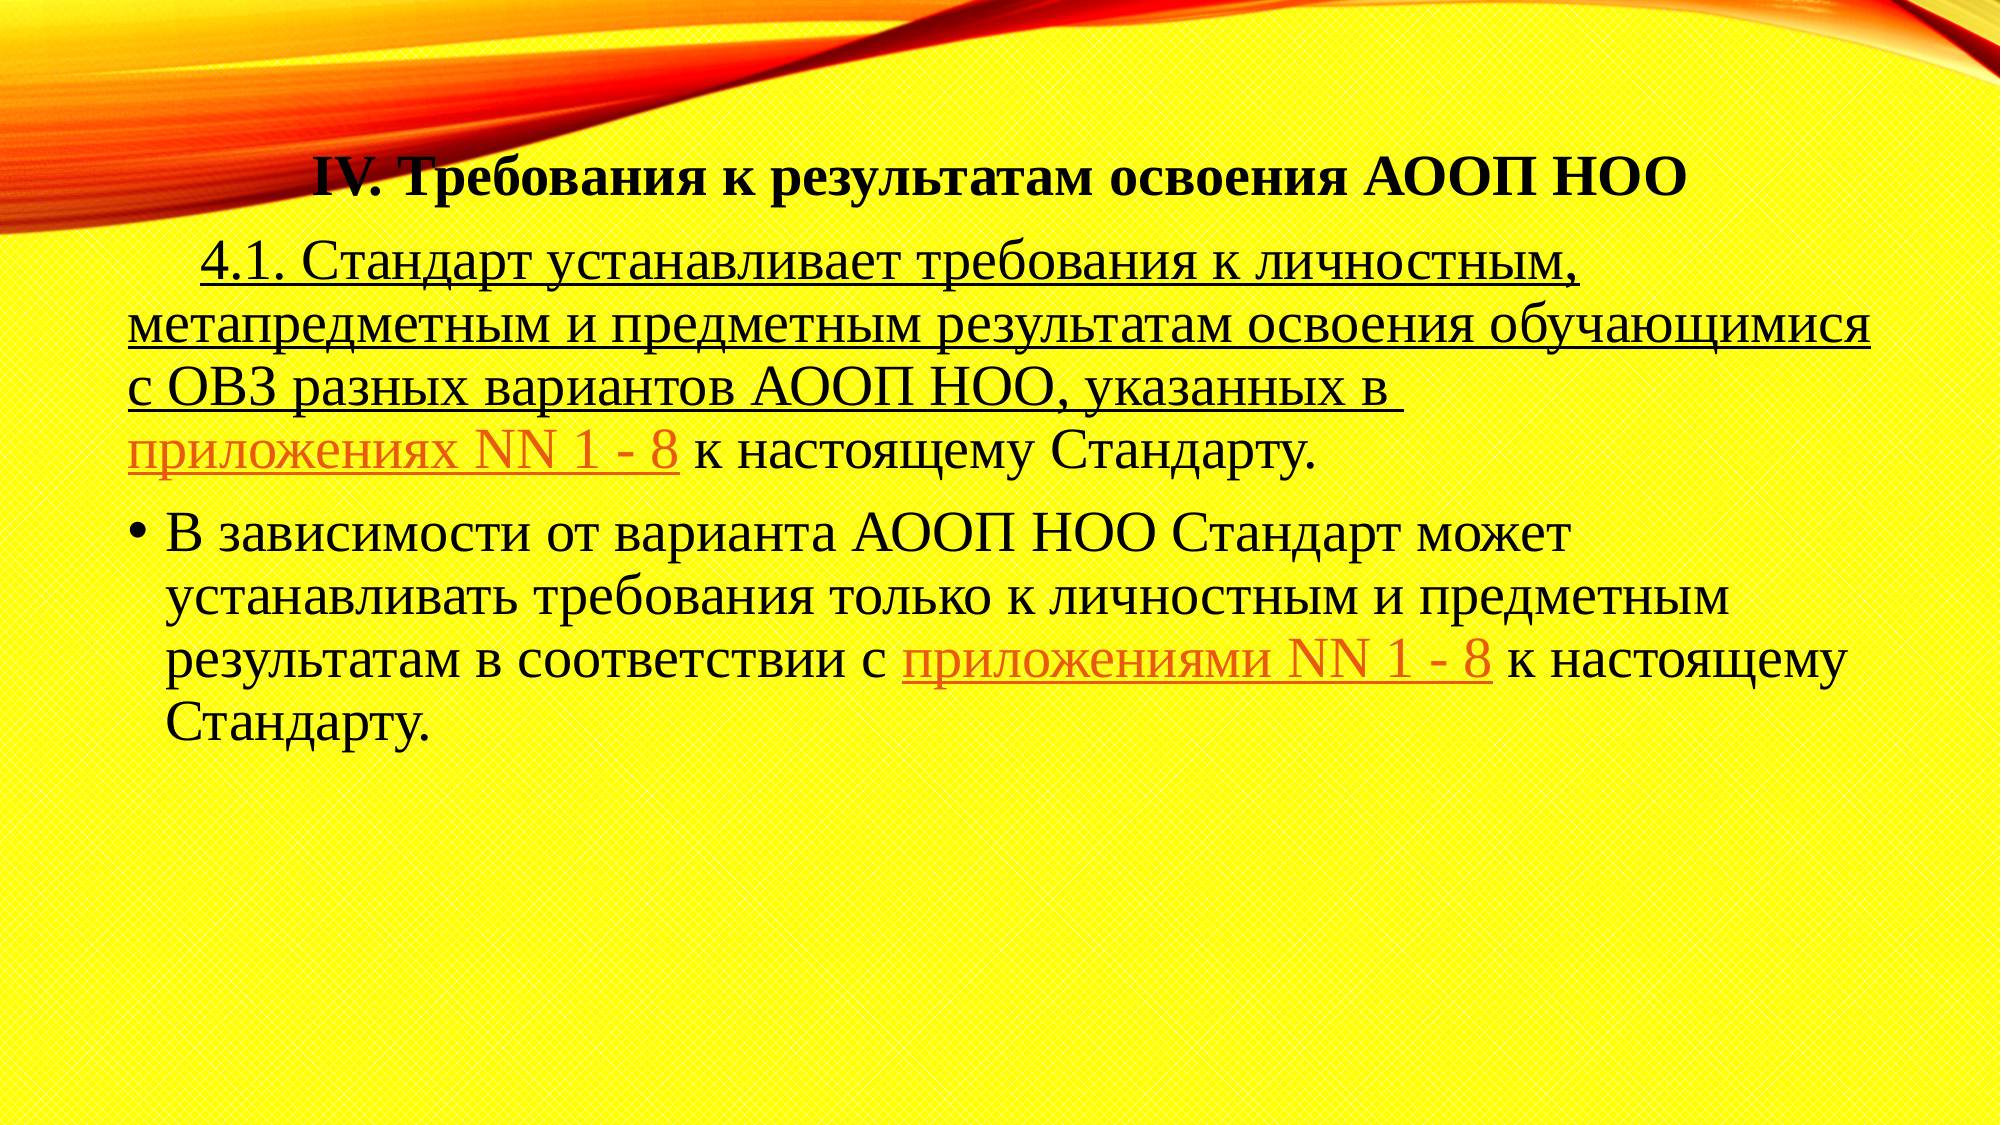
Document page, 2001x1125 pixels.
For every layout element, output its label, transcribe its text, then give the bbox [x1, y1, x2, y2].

picture [0, 0, 2000, 237]
list IV. Требования к результатам освоения АООП НОО 4.1. Стандарт устанавливает требования к личностным, метапредметным и предметным результатам освоения обучающимися с ОВЗ разных вариантов АООП НОО, указанных в приложениях NN 1 - 8 к настоящему Стандарту. В зависимости от варианта АООП НОО Стандарт может устанавливать требования только к личностным и предметным результатам в соответствии с приложениями NN 1 - 8 к настоящему Стандарту. [112, 137, 1888, 1021]
